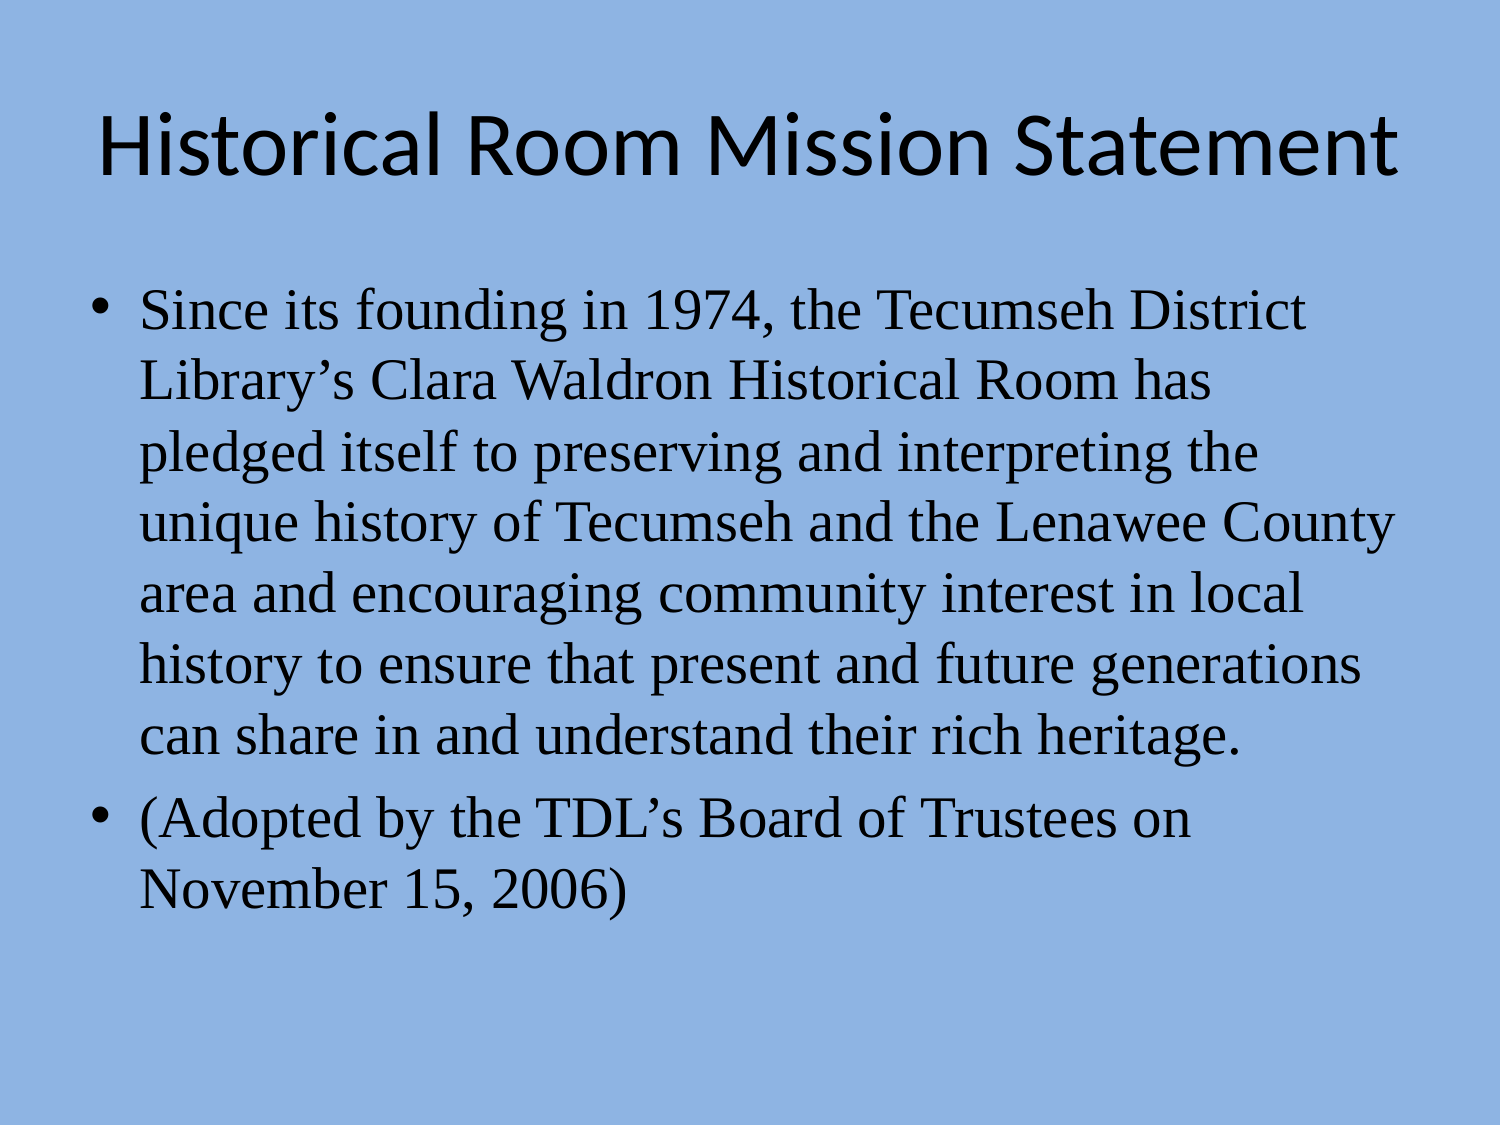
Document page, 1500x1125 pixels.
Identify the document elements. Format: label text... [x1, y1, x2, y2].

title Historical Room Mission Statement [75, 45, 1425, 233]
list Since its founding in 1974, the Tecumseh District Library’s Clara Waldron Historical Room has pledged itself to preserving and interpreting the unique history of Tecumseh and the Lenawee County area and encouraging community interest in local history to ensure that present and future generations can share in and understand their rich heritage. (Adopted by the TDL’s Board of Trustees on November 15, 2006) [75, 262, 1425, 1005]
